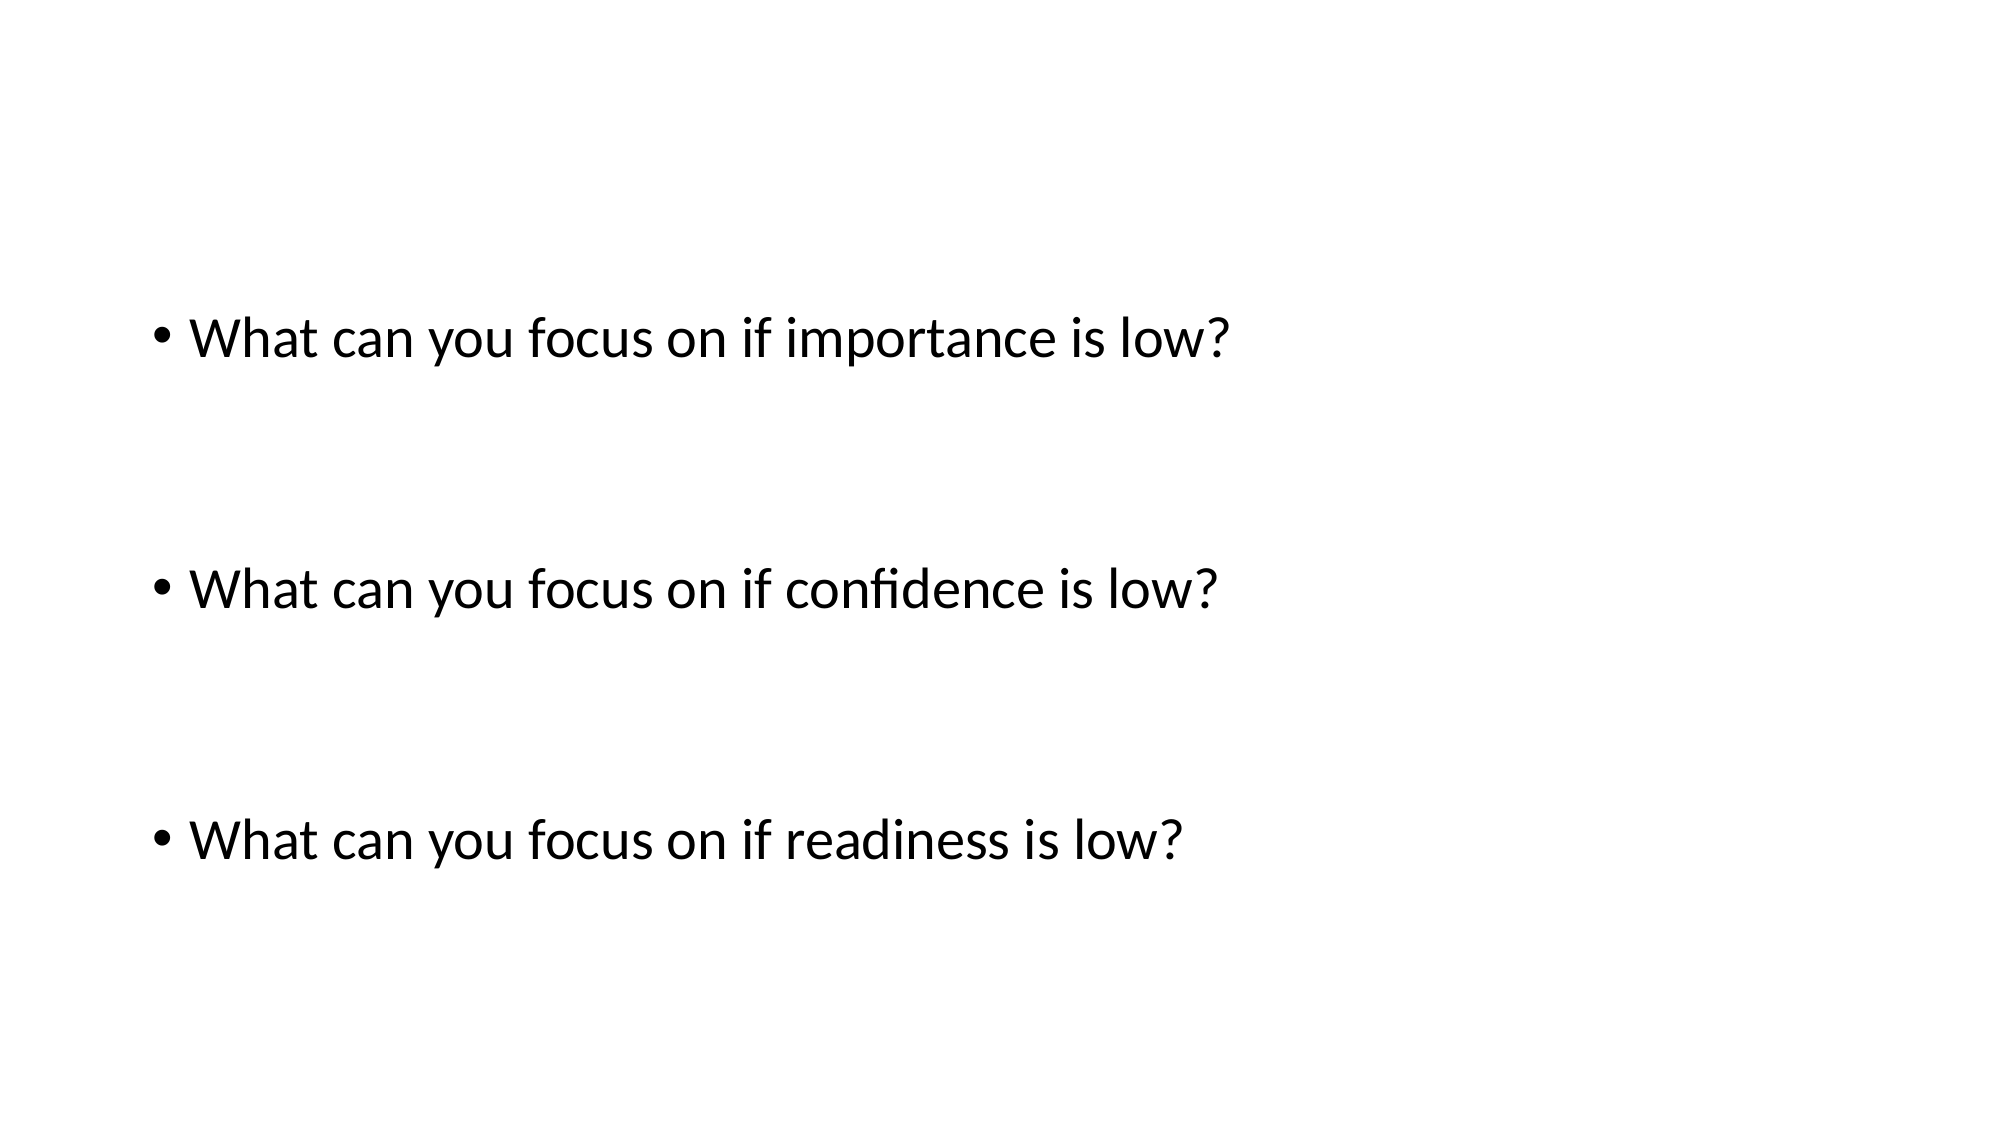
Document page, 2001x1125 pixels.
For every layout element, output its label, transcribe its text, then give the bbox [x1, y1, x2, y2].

list What can you focus on if importance is low? What can you focus on if confidence is low? What can you focus on if readiness is low? [137, 299, 1863, 1014]
